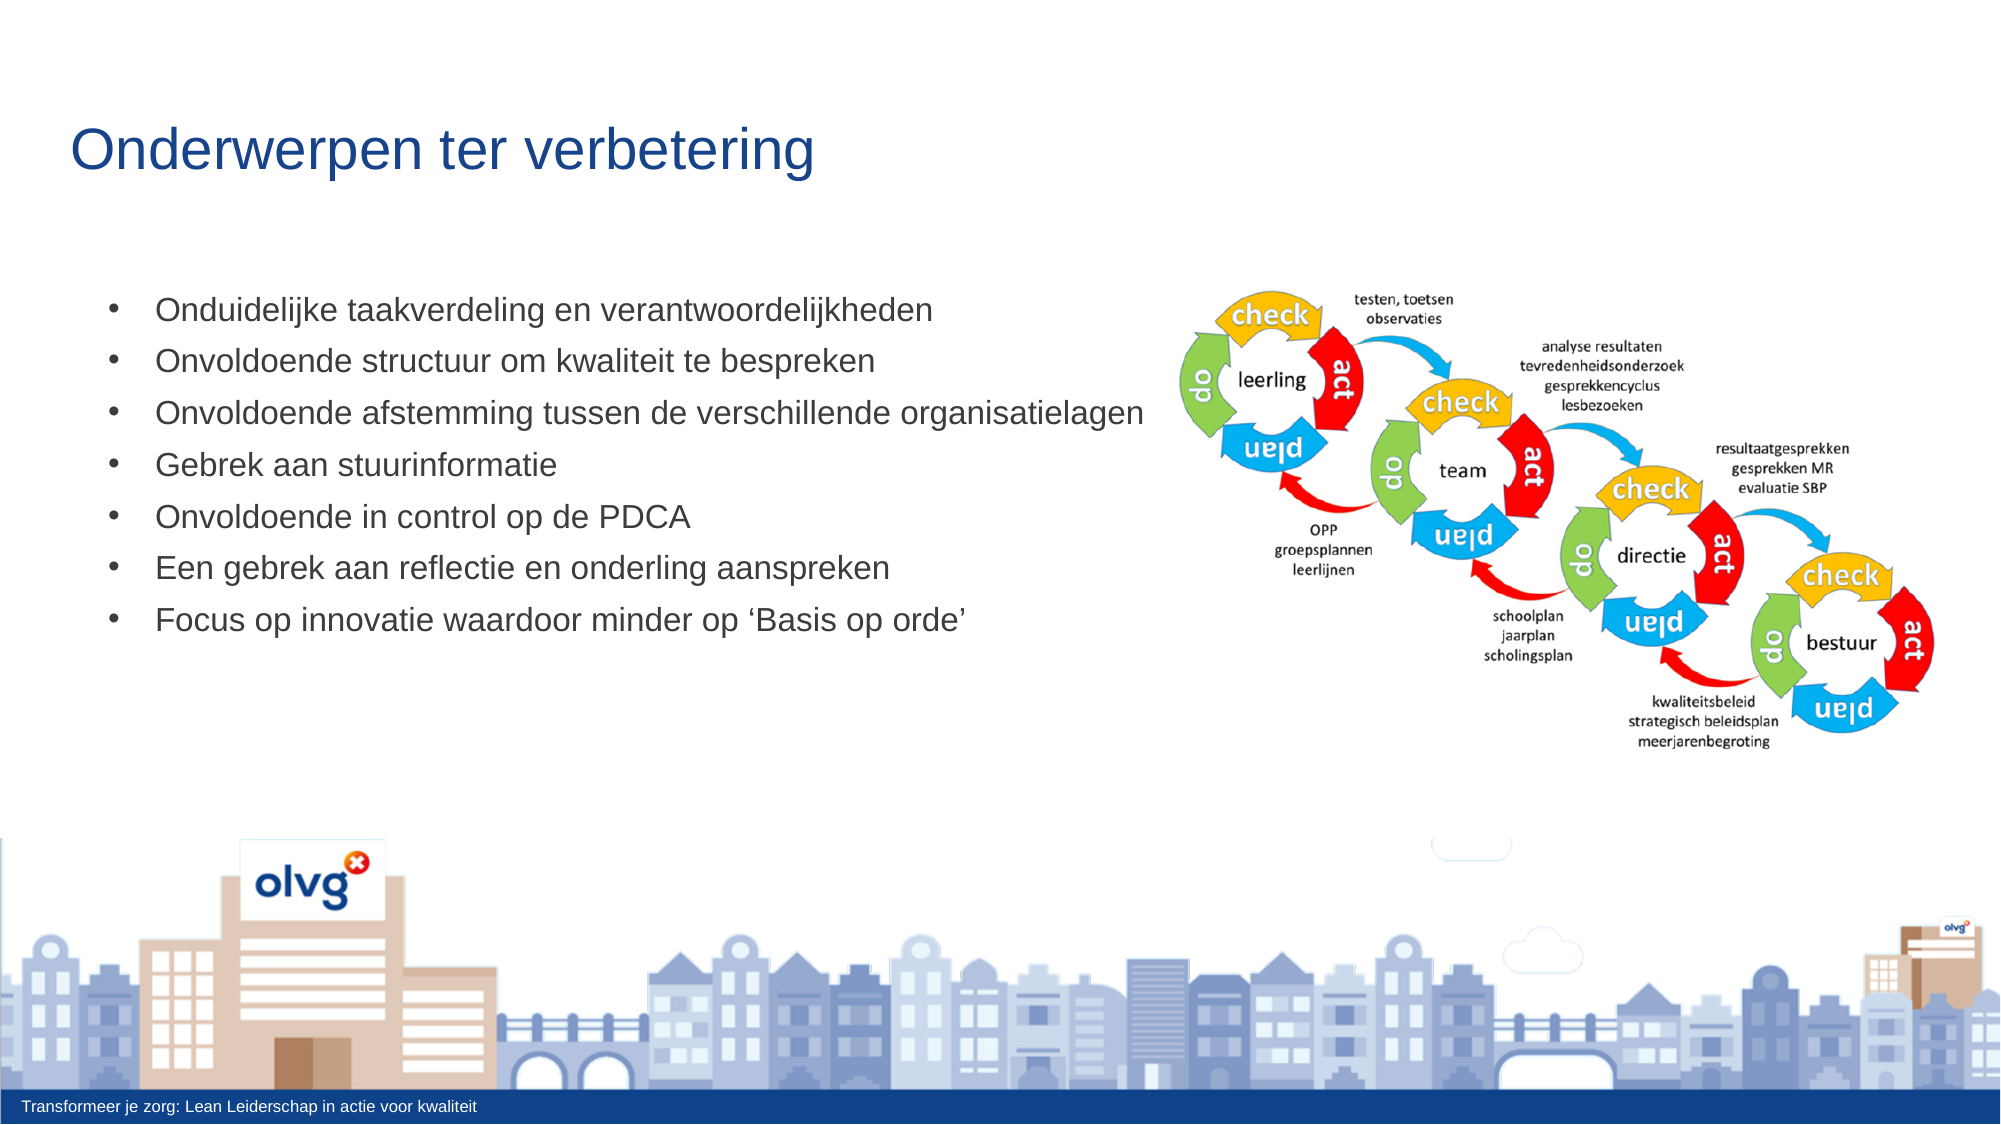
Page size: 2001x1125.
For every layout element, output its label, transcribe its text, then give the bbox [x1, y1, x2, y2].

picture [0, 838, 2001, 1124]
title Onderwerpen ter verbetering [70, 107, 1929, 181]
list Onduidelijke taakverdeling en verantwoordelijkheden Onvoldoende structuur om kwaliteit te bespreken Onvoldoende afstemming tussen de verschillende organisatielagen Gebrek aan stuurinformatie Onvoldoende in control op de PDCA Een gebrek aan reflectie en onderling aanspreken Focus op innovatie waardoor minder op ‘Basis op orde’ [108, 282, 1192, 909]
picture [1169, 282, 1947, 780]
footer Transformeer je zorg: Lean Leiderschap in actie voor kwaliteit [21, 1095, 697, 1117]
